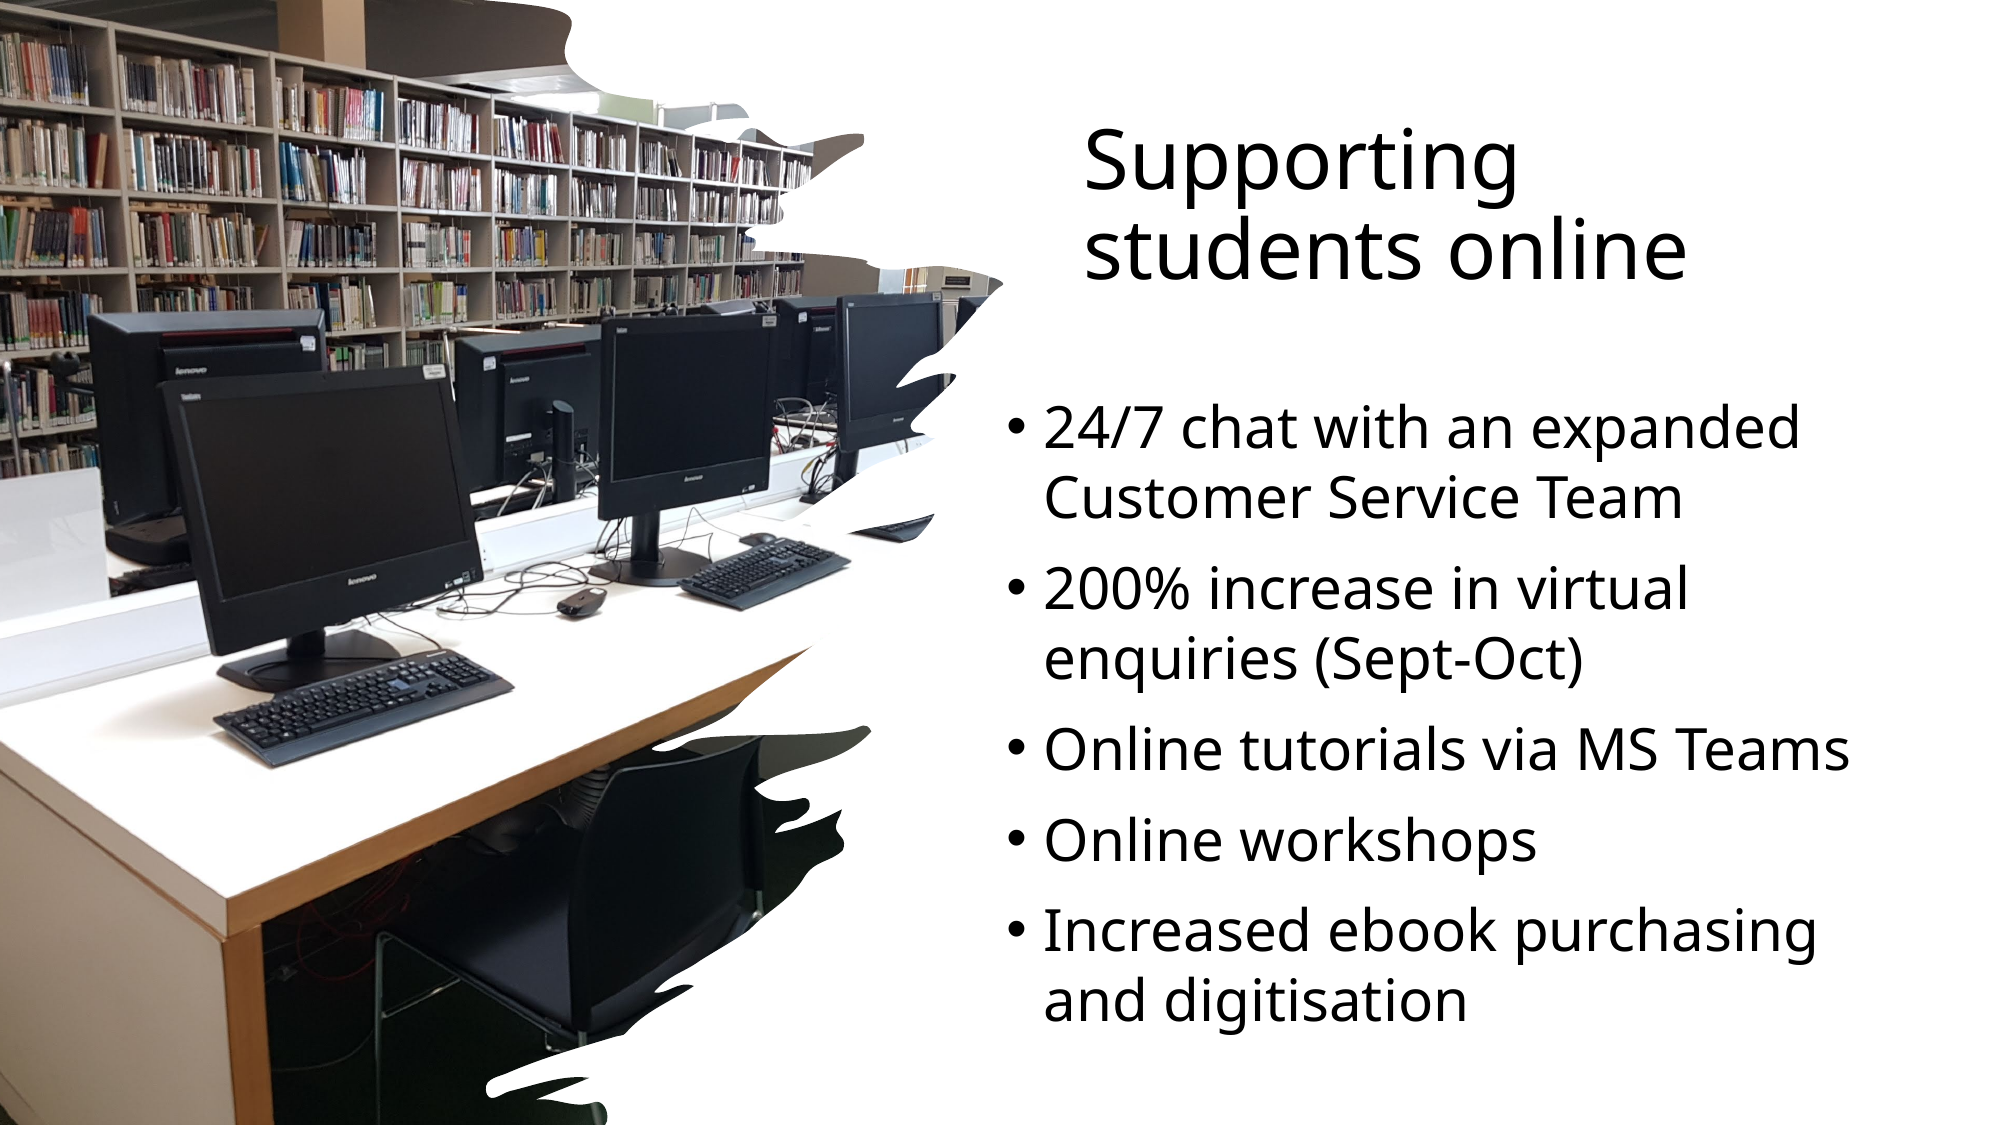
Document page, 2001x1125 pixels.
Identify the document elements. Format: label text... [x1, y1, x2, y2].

picture [0, 0, 1004, 1125]
list 24/7 chat with an expanded Customer Service Team 200% increase in virtual enquiries (Sept-Oct) Online tutorials via MS Teams Online workshops Increased ebook purchasing and digitisation [1004, 382, 1940, 1014]
text_box [1004, 0, 2000, 1125]
title Supporting students online [1068, 59, 1863, 357]
